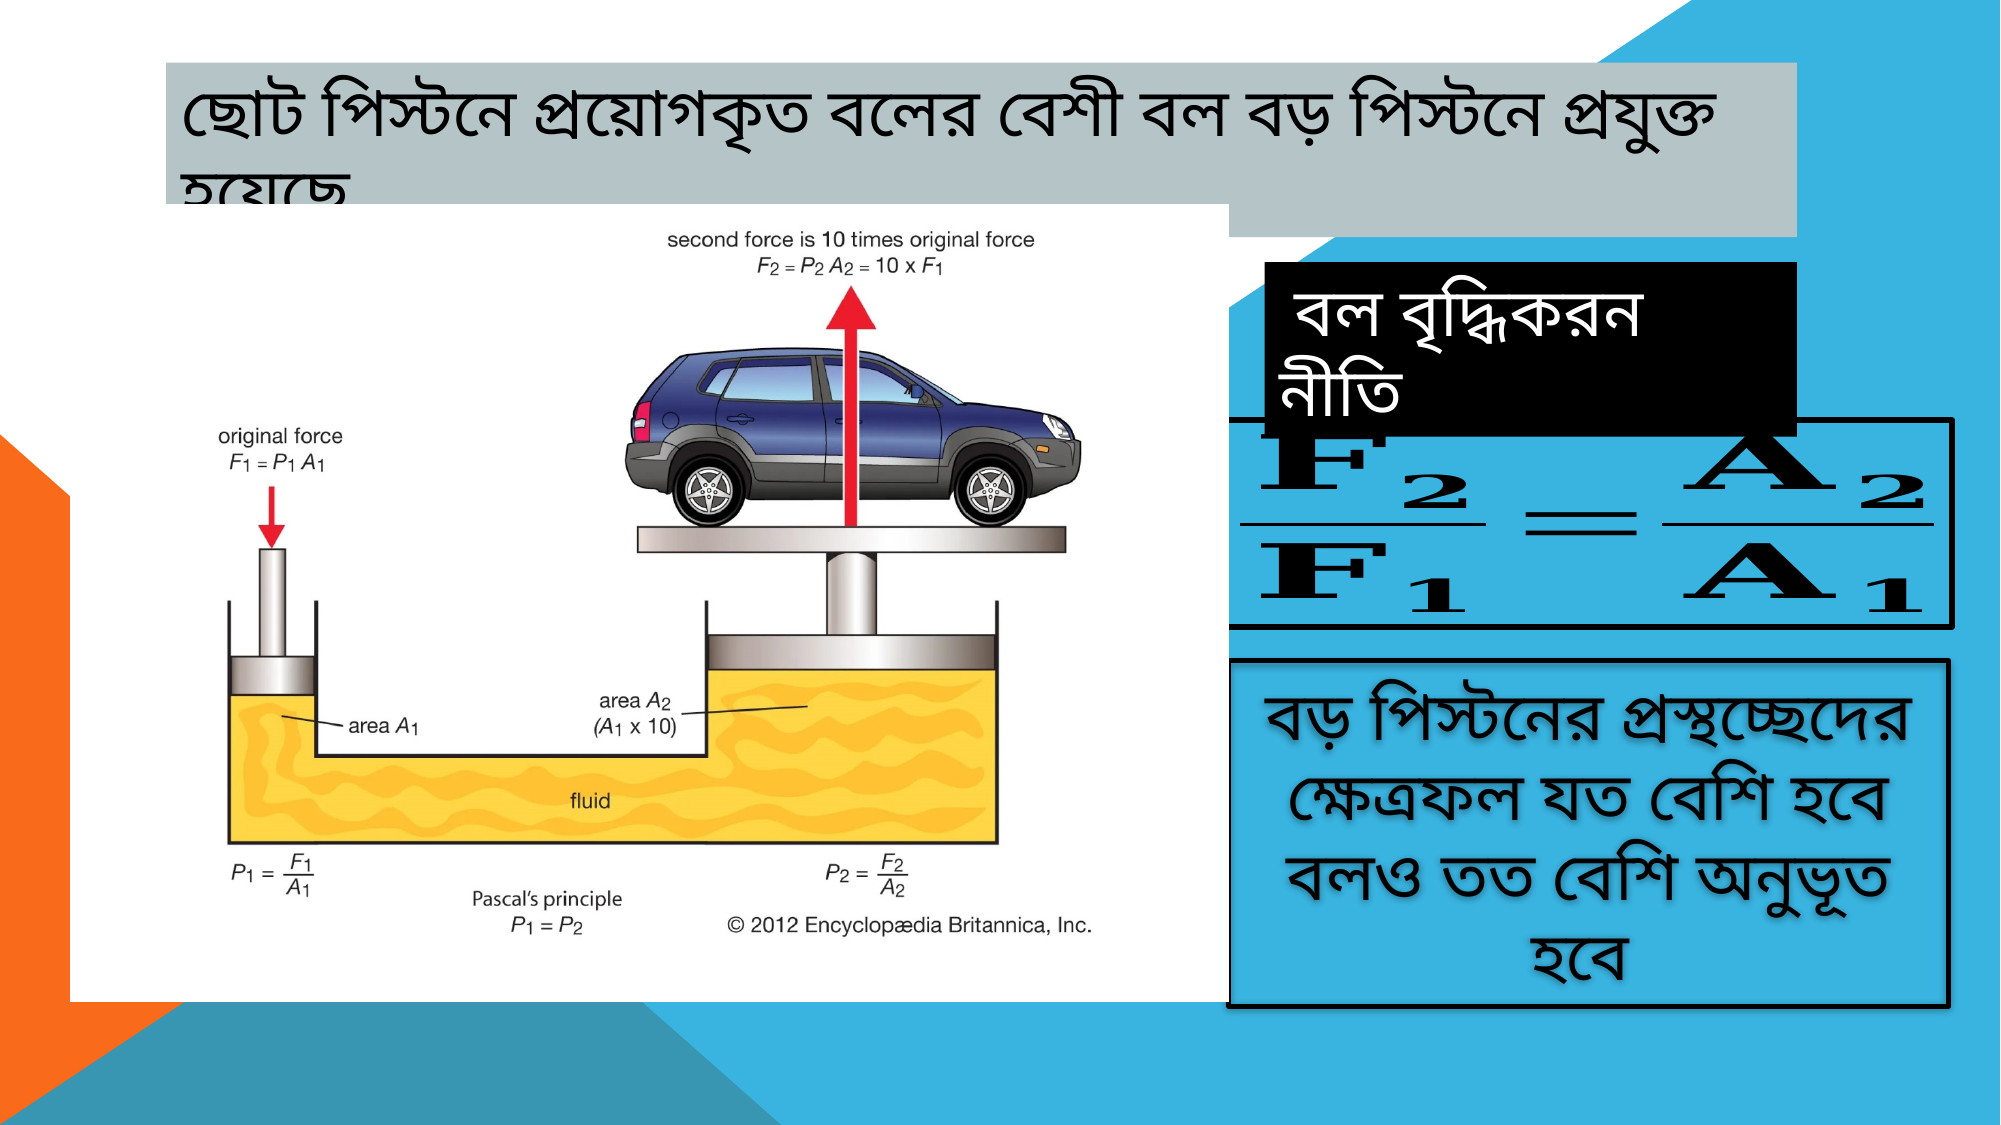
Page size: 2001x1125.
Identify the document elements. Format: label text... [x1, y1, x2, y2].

picture [70, 204, 1229, 1003]
text_box বল বৃদ্ধিকরন নীতি [1264, 262, 1797, 437]
text_box ছোট পিস্টনে প্রয়োগকৃত বলের বেশী বল বড় পিস্টনে প্রযুক্ত হয়েছে [166, 62, 1797, 238]
text_box বড় পিস্টনের প্রস্থচ্ছেদের ক্ষেত্রফল যত বেশি হবে বলও তত বেশি অনুভূত হবে [1231, 660, 1949, 1007]
